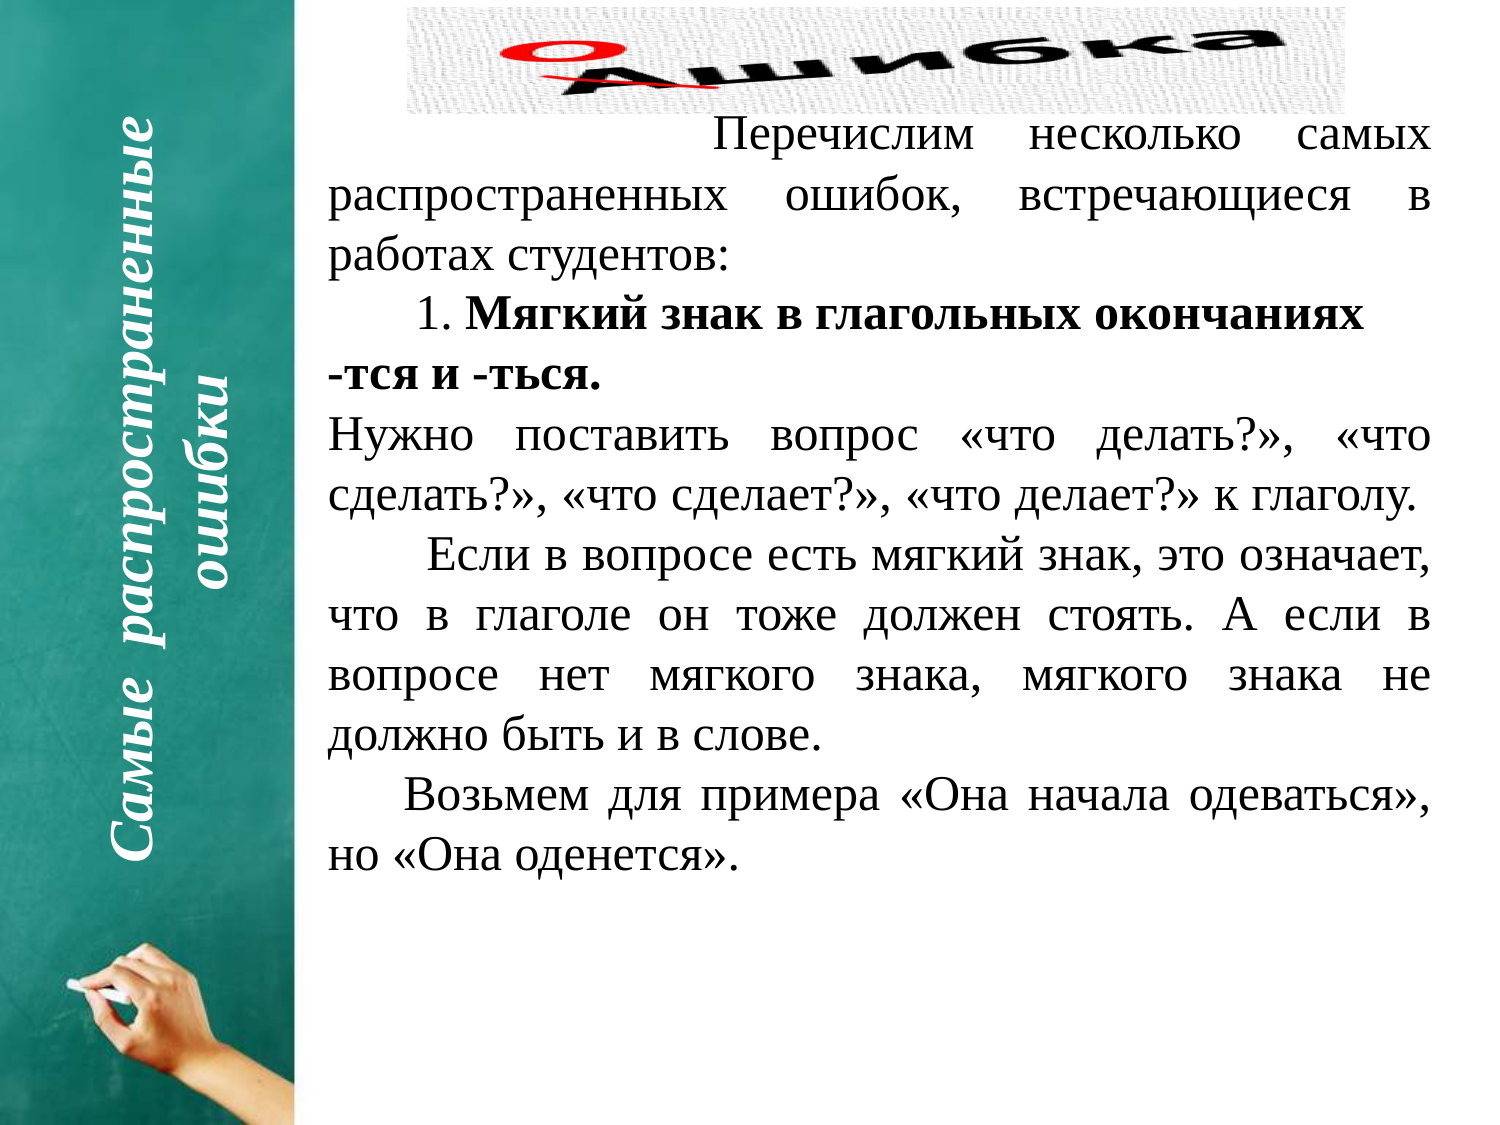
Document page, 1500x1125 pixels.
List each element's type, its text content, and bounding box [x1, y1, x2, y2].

text_box Самые распространенные ошибки [82, 104, 265, 876]
list Перечислим несколько самых распространенных ошибок, встречающиеся в работах студентов: 1. Мягкий знак в глагольных окончаниях -тся и -ться. Нужно поставить вопрос «что делать?», «что сделать?», «что сделает?», «что делает?» к глаголу. Если в вопросе есть мягкий знак, это означает, что в глаголе он тоже должен стоять. А если в вопросе нет мягкого знака, мягкого знака не должно быть и в слове. Возьмем для примера «Она начала одеваться», но «Она оденется». [312, 90, 1447, 1118]
picture [0, 0, 1500, 1125]
